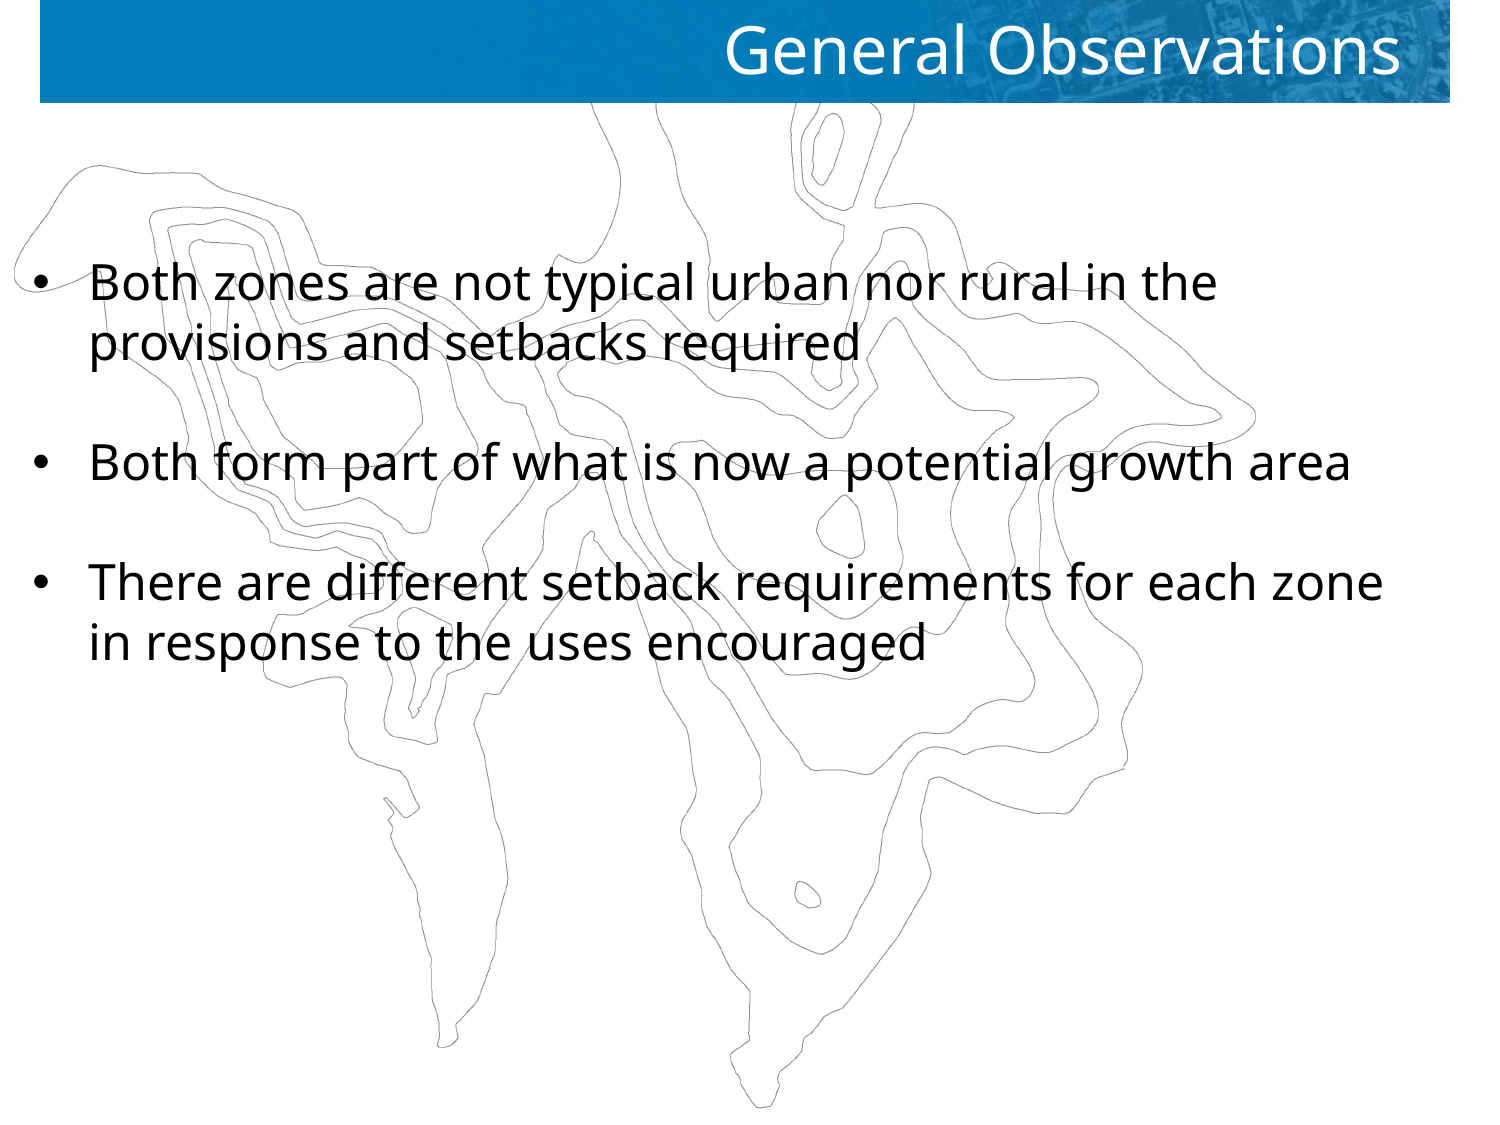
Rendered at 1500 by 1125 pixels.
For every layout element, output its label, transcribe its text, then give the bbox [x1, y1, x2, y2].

list General Observations [41, 0, 1419, 107]
picture [0, 0, 1500, 1125]
text_box Both zones are not typical urban nor rural in the provisions and setbacks required Both form part of what is now a potential growth area There are different setback requirements for each zone in response to the uses encouraged [17, 243, 1424, 679]
